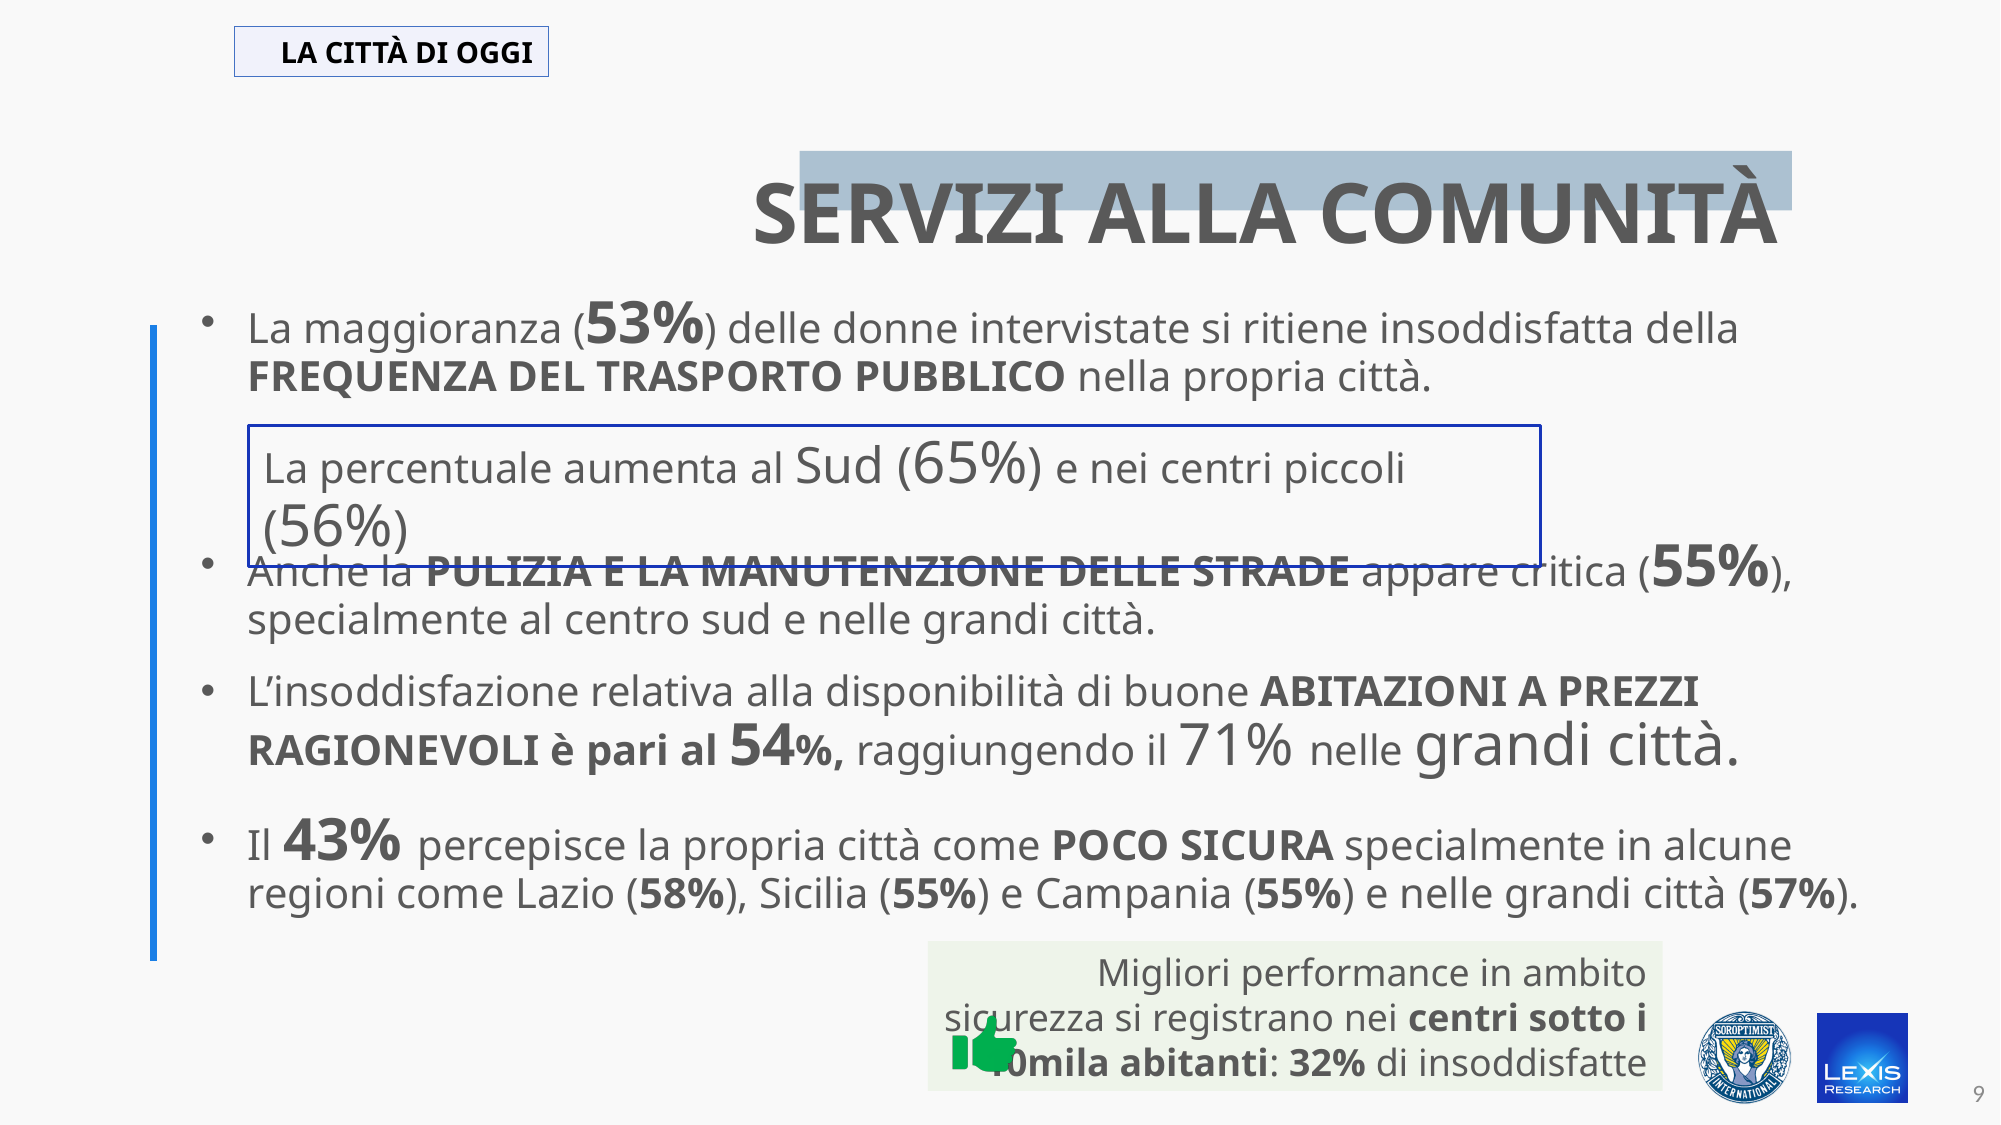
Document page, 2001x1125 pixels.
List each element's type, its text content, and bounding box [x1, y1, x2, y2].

picture [946, 1005, 1023, 1082]
picture [1817, 1013, 1908, 1103]
text_box Migliori performance in ambito sicurezza si registrano nei centri sotto i 10mila abitanti: 32% di insoddisfatte [927, 941, 1663, 1091]
slide_number 9 [1550, 1062, 2000, 1123]
title SERVIZI ALLA COMUNITÀ [0, 107, 1794, 326]
text_box LA CITTÀ DI OGGI [234, 26, 549, 77]
picture [1695, 1008, 1794, 1108]
text_box La maggioranza (53%) delle donne intervistate si ritiene insoddisfatta della FREQUENZA DEL TRASPORTO PUBBLICO nella propria città. Anche la PULIZIA E LA MANUTENZIONE DELLE STRADE appare critica (55%), specialmente al centro sud e nelle grandi città. L’insoddisfazione relativa alla disponibilità di buone ABITAZIONI A PREZZI RAGIONEVOLI è pari al 54%, raggiungendo il 71% nelle grandi città. Il 43% percepisce la propria città come POCO SICURA specialmente in alcune regioni come Lazio (58%), Sicilia (55%) e Campania (55%) e nelle grandi città (57%). [185, 285, 1908, 1036]
text_box La percentuale aumenta al Sud (65%) e nei centri piccoli (56%) [248, 425, 1541, 567]
